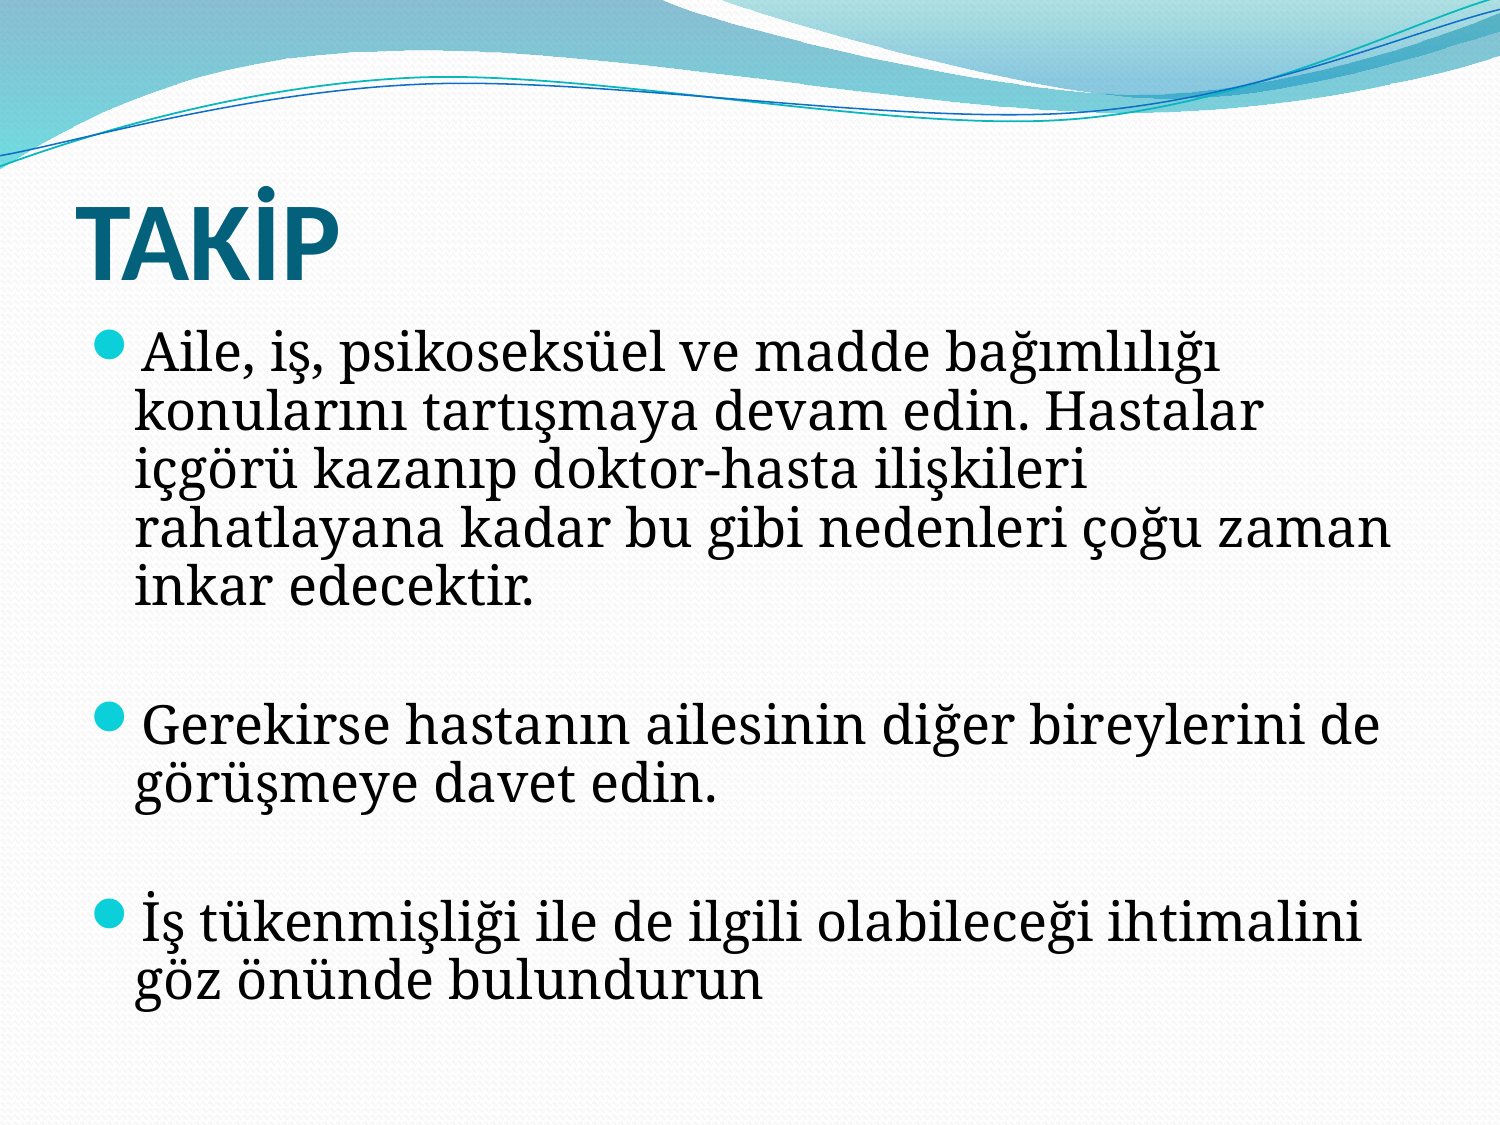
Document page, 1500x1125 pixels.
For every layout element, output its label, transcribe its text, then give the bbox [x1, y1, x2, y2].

list Aile, iş, psikoseksüel ve madde bağımlılığı konularını tartışmaya devam edin. Hastalar içgörü kazanıp doktor-hasta ilişkileri rahatlayana kadar bu gibi nedenleri çoğu zaman inkar edecektir. Gerekirse hastanın ailesinin diğer bireylerini de görüşmeye davet edin. İş tükenmişliği ile de ilgili olabileceği ihtimalini göz önünde bulundurun [74, 317, 1426, 1038]
title TAKİP [74, 115, 1426, 304]
